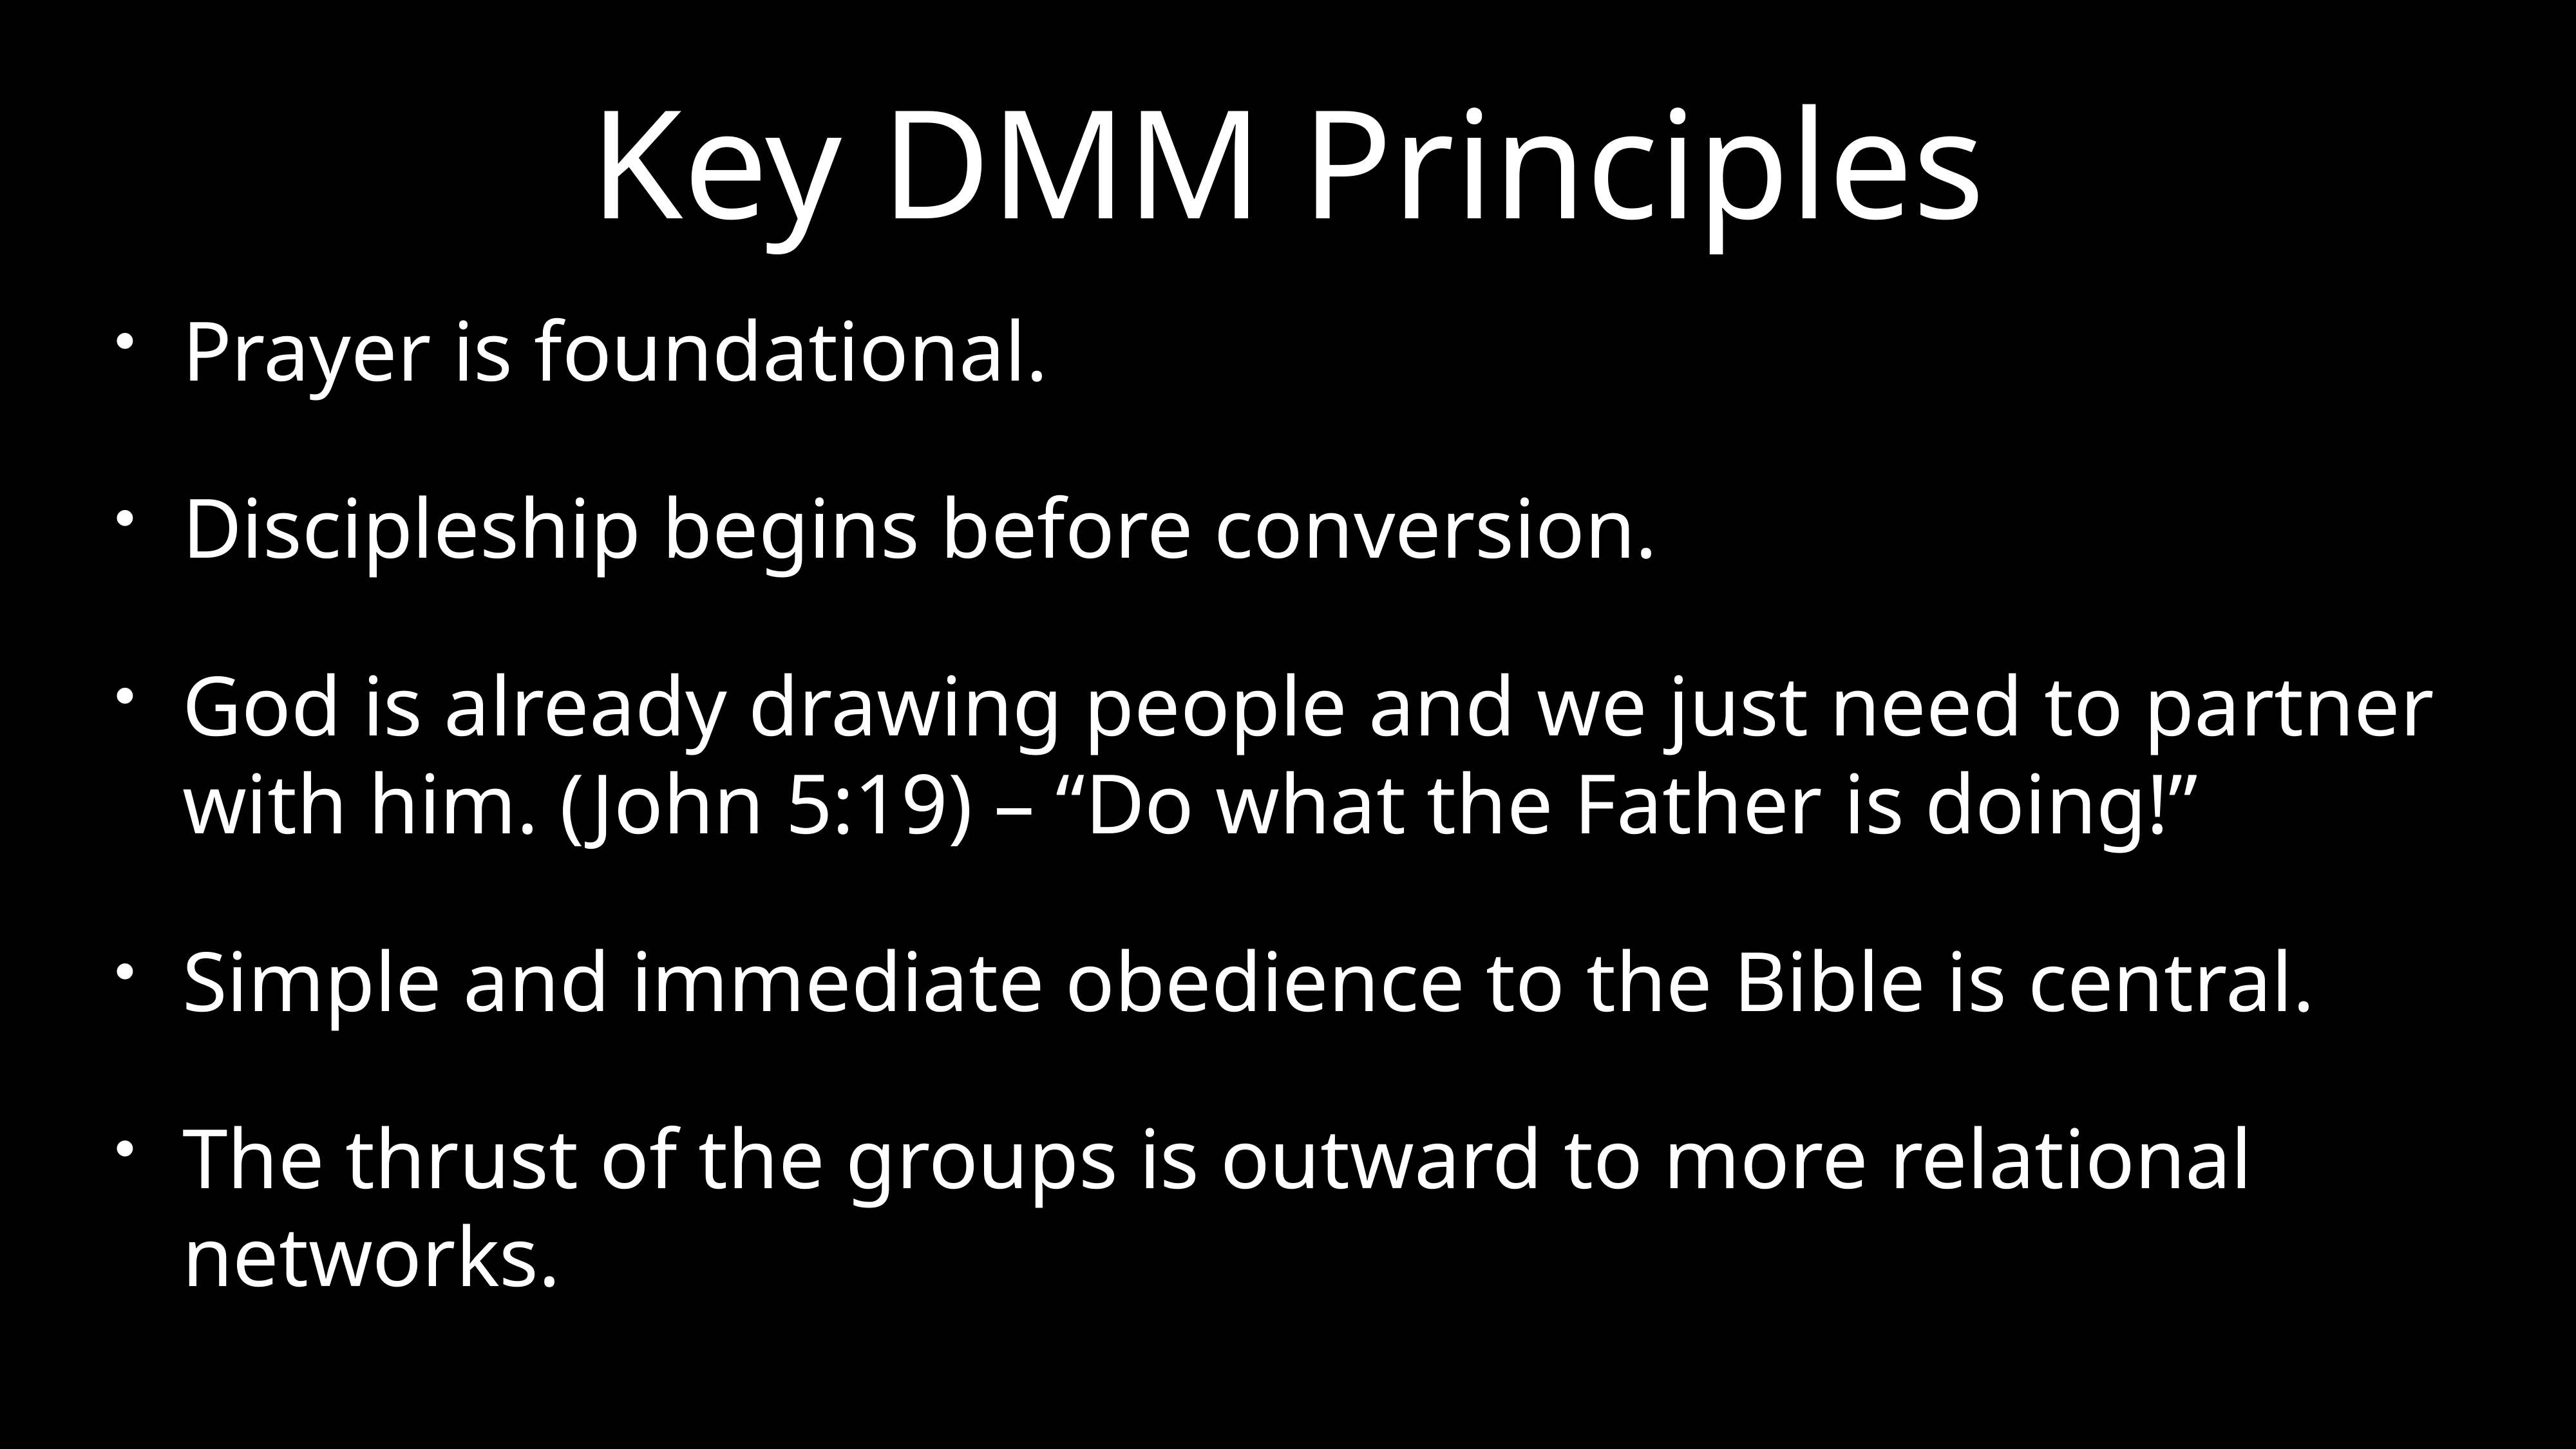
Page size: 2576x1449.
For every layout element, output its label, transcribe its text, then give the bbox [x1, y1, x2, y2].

list Prayer is foundational. Discipleship begins before conversion. God is already drawing people and we just need to partner with him. (John 5:19) – “Do what the Father is doing!” Simple and immediate obedience to the Bible is central. The thrust of the groups is outward to more relational networks. [109, 258, 2496, 1345]
title Key DMM Principles [178, 37, 2398, 258]
